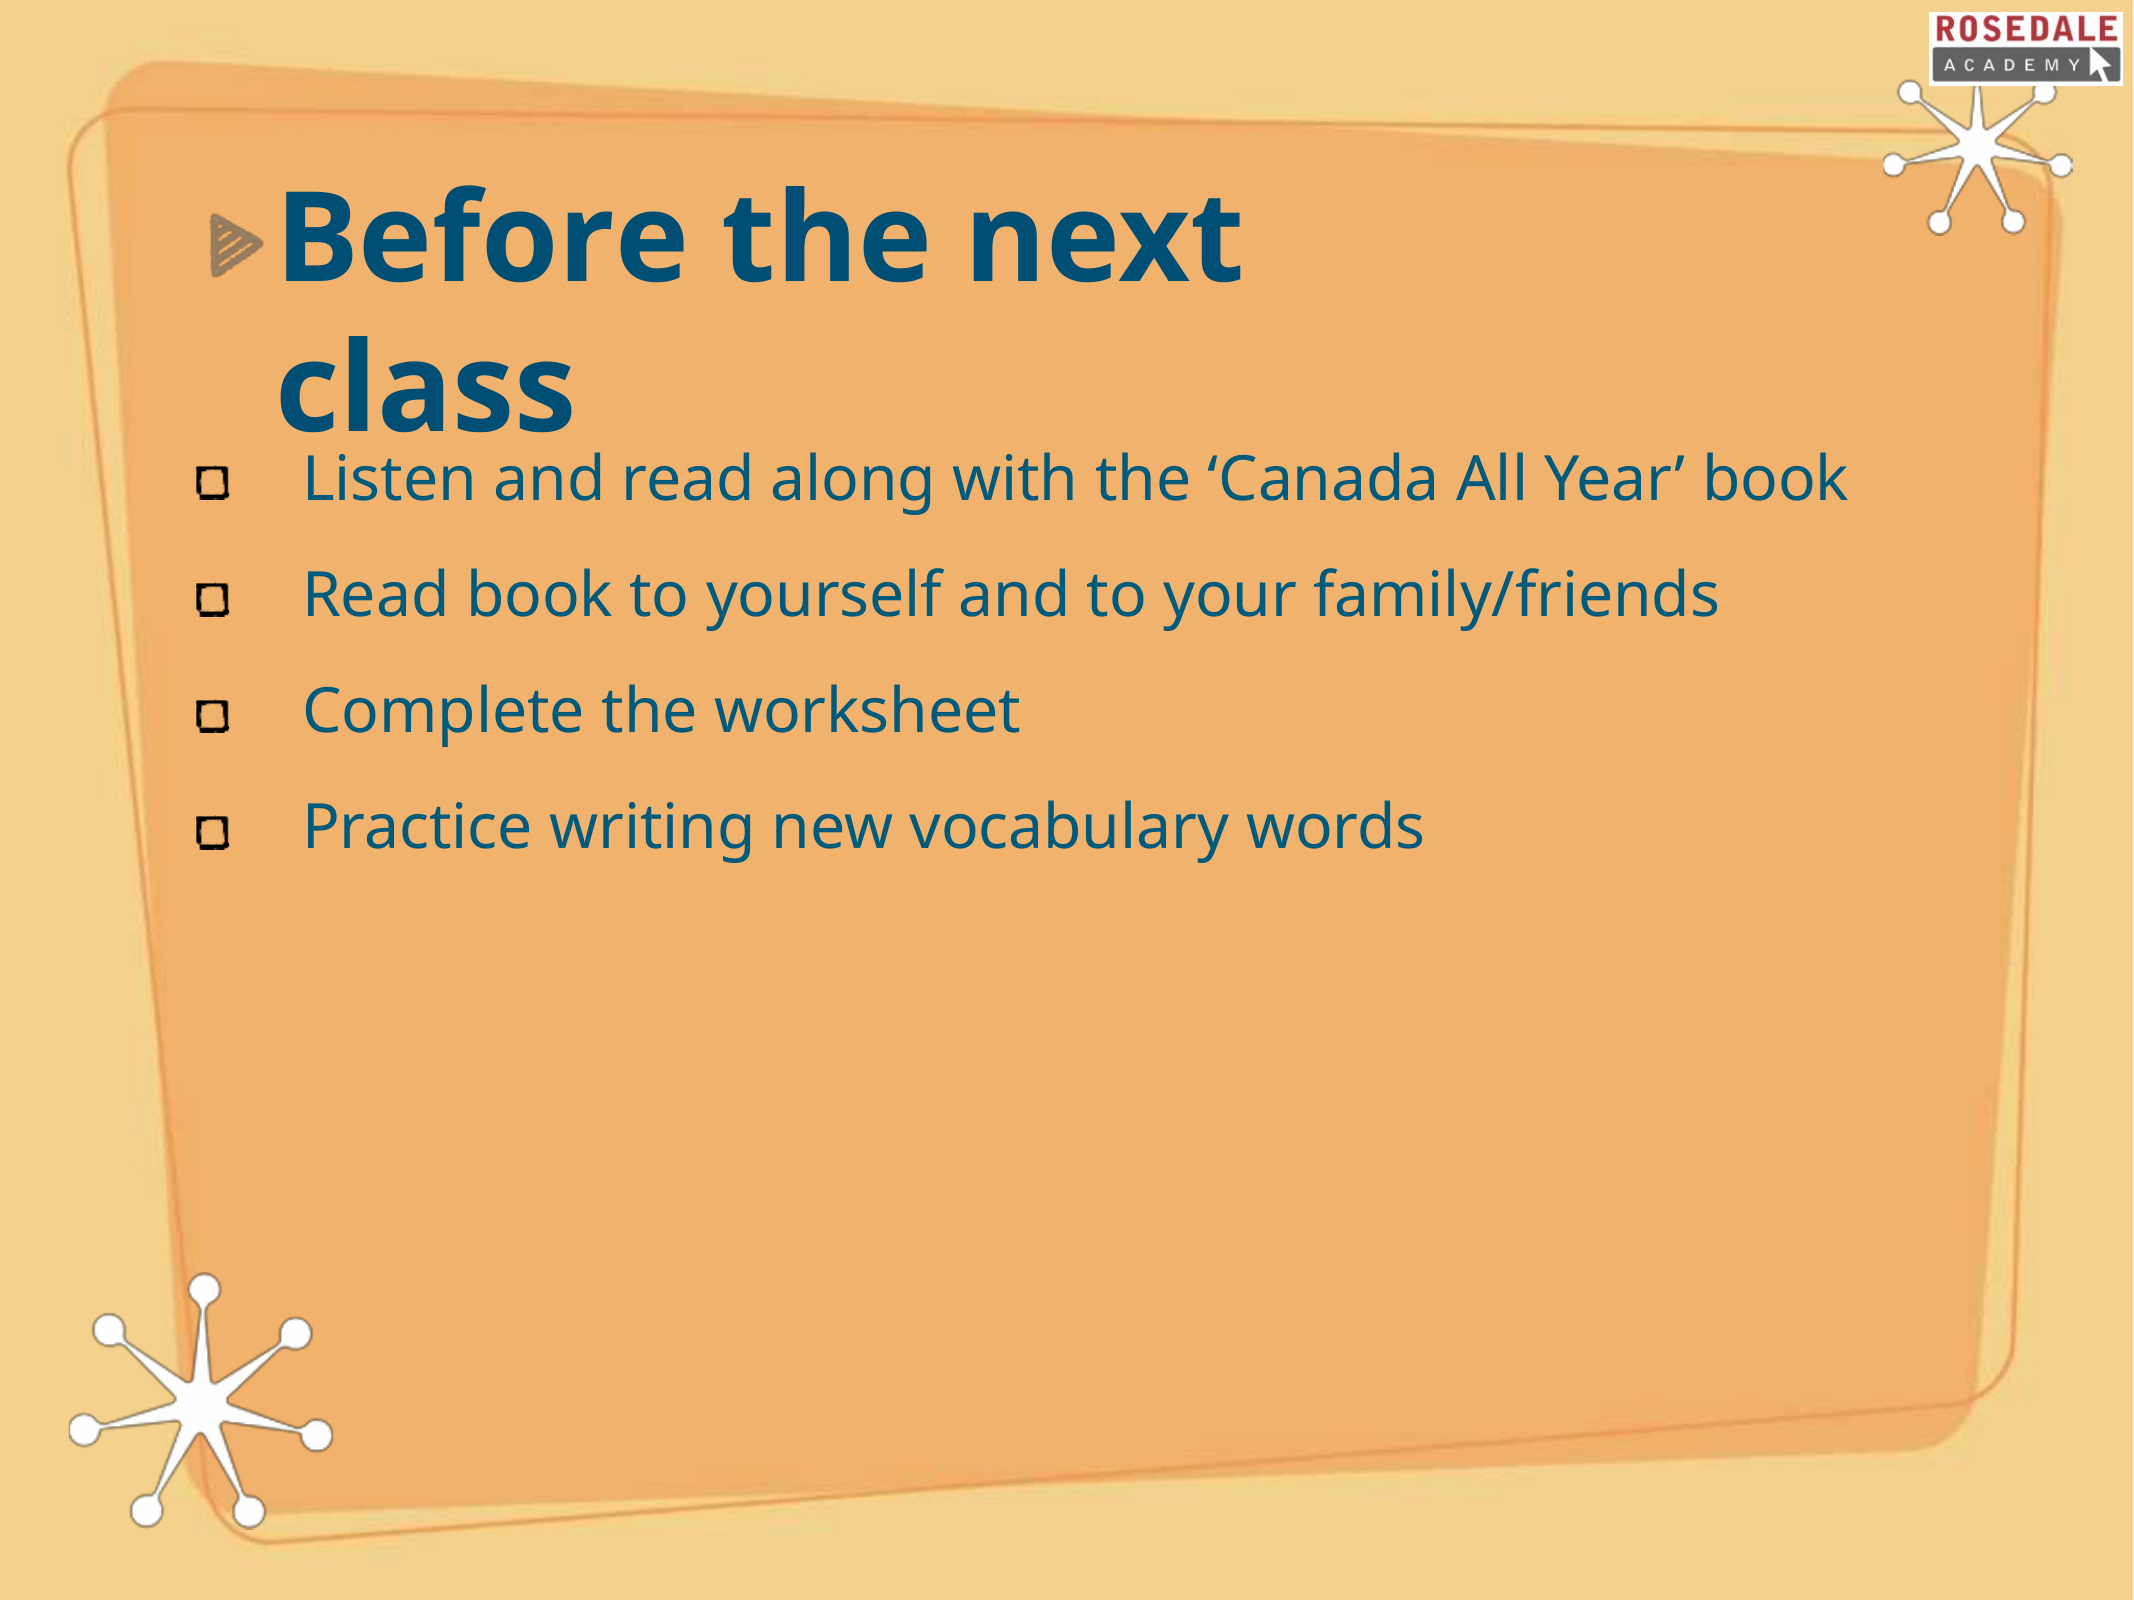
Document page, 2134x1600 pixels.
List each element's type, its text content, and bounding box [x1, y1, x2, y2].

text_box [68, 1272, 334, 1530]
text_box [1883, 49, 2073, 236]
text_box [1929, 12, 2123, 86]
list Listen and read along with the ‘Canada All Year’ book Read book to yourself and to your family/friends Complete the worksheet Practice writing new vocabulary words [171, 394, 1962, 1310]
title Before the next class [273, 154, 1527, 457]
text_box [0, 0, 2134, 1600]
text_box [208, 211, 265, 279]
